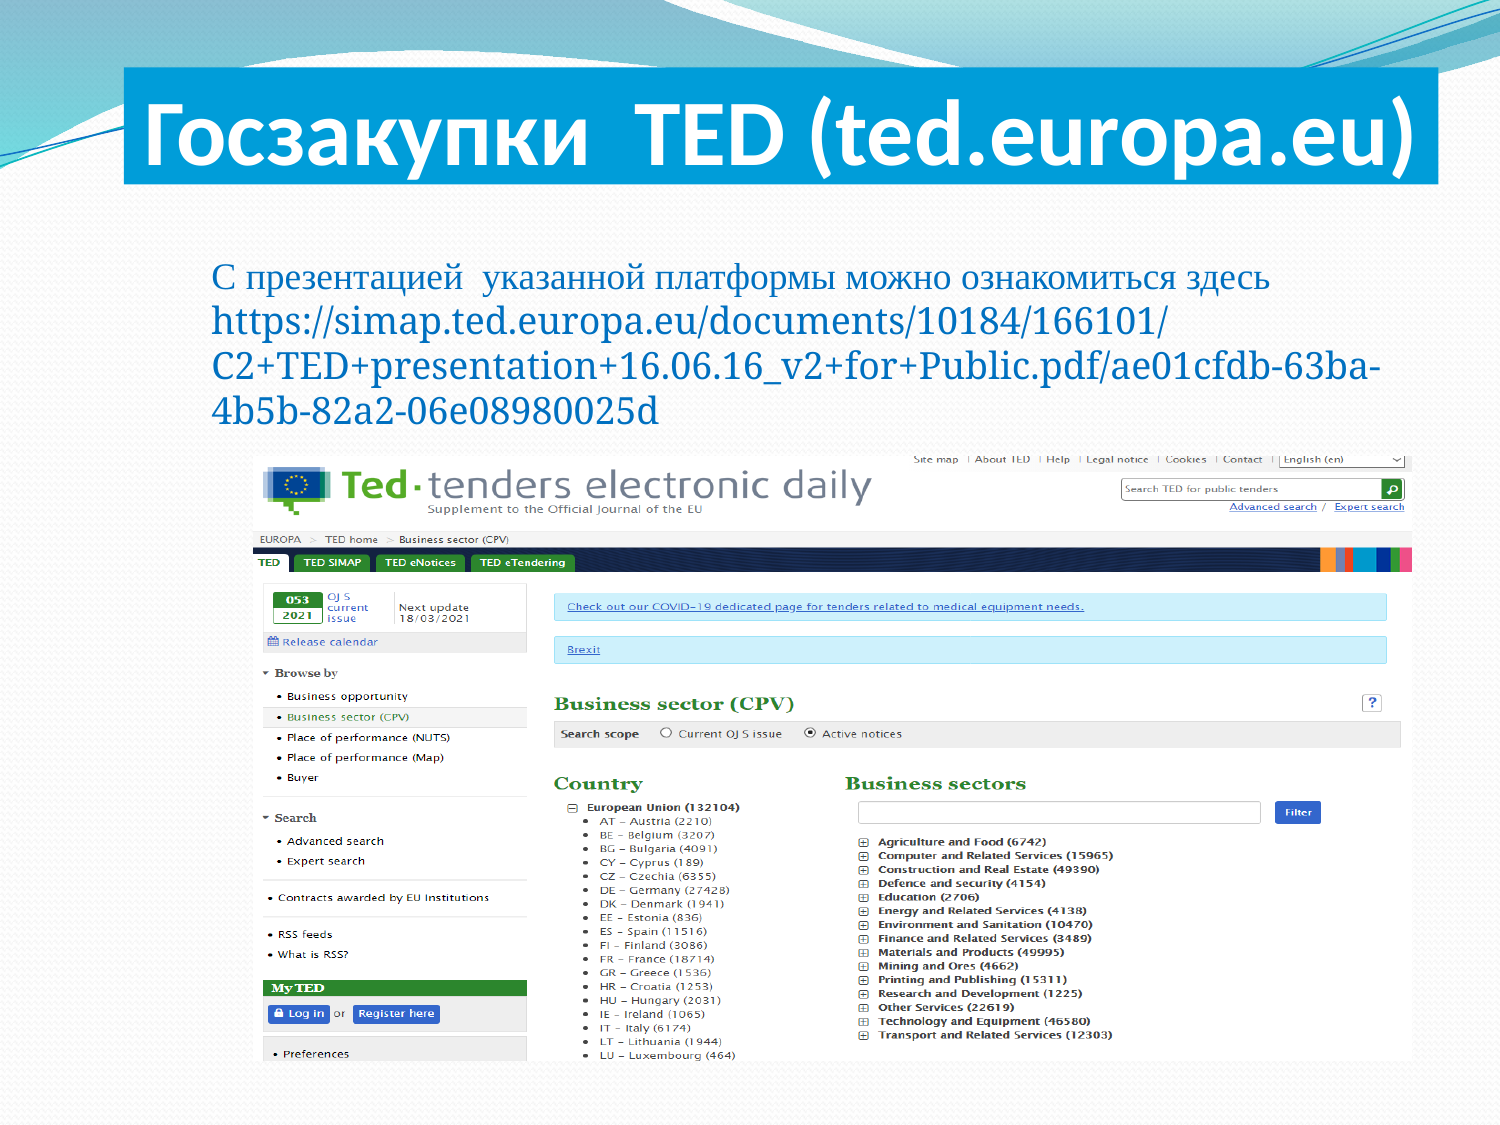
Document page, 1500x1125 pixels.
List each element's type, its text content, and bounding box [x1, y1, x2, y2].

title Госзакупки TED (ted.europa.eu) [123, 67, 1439, 185]
text_box С презентацией указанной платформы можно ознакомиться здесь https://simap.ted.europa.eu/documents/10184/166101/C2+TED+presentation+16.06.16_v2+for+Public.pdf/ae01cfdb-63ba-4b5b-82a2-06e08980025d [196, 244, 1441, 440]
picture [253, 455, 1412, 1062]
